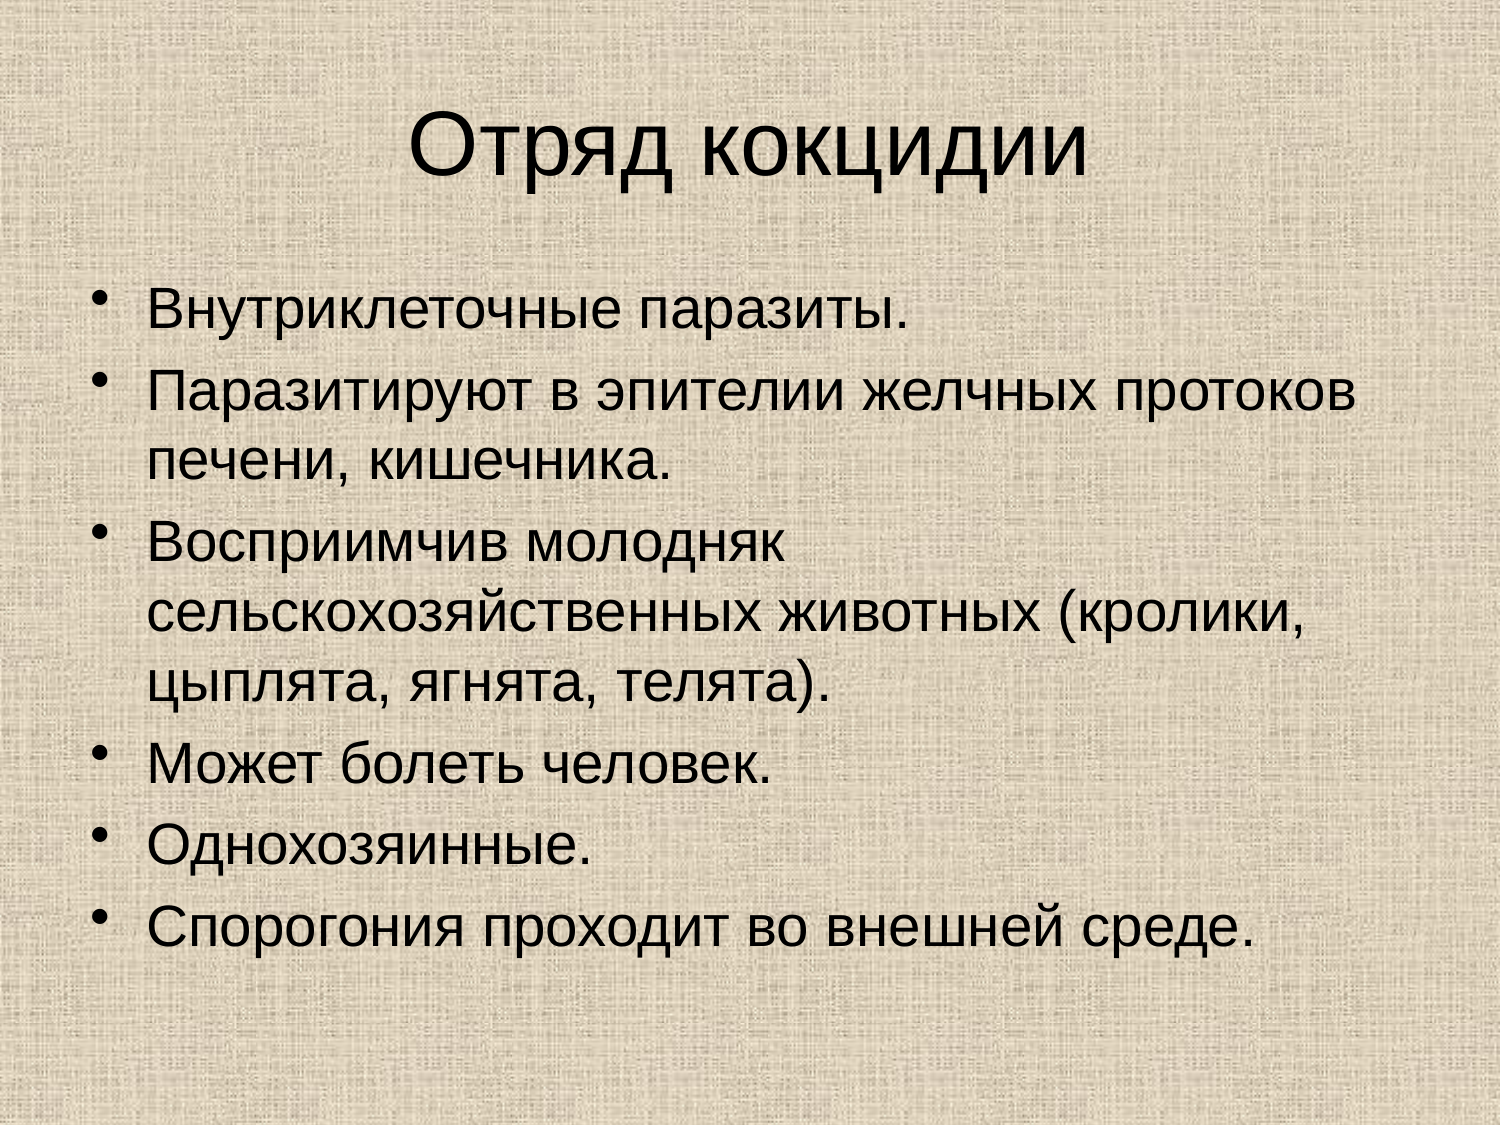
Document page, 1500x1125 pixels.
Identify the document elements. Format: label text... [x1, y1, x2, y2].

picture [0, 0, 1500, 1125]
title Отряд кокцидии [75, 45, 1425, 233]
list Внутриклеточные паразиты. Паразитируют в эпителии желчных протоков печени, кишечника. Восприимчив молодняк сельскохозяйственных животных (кролики, цыплята, ягнята, телята). Может болеть человек. Однохозяинные. Спорогония проходит во внешней среде. [75, 262, 1425, 1005]
